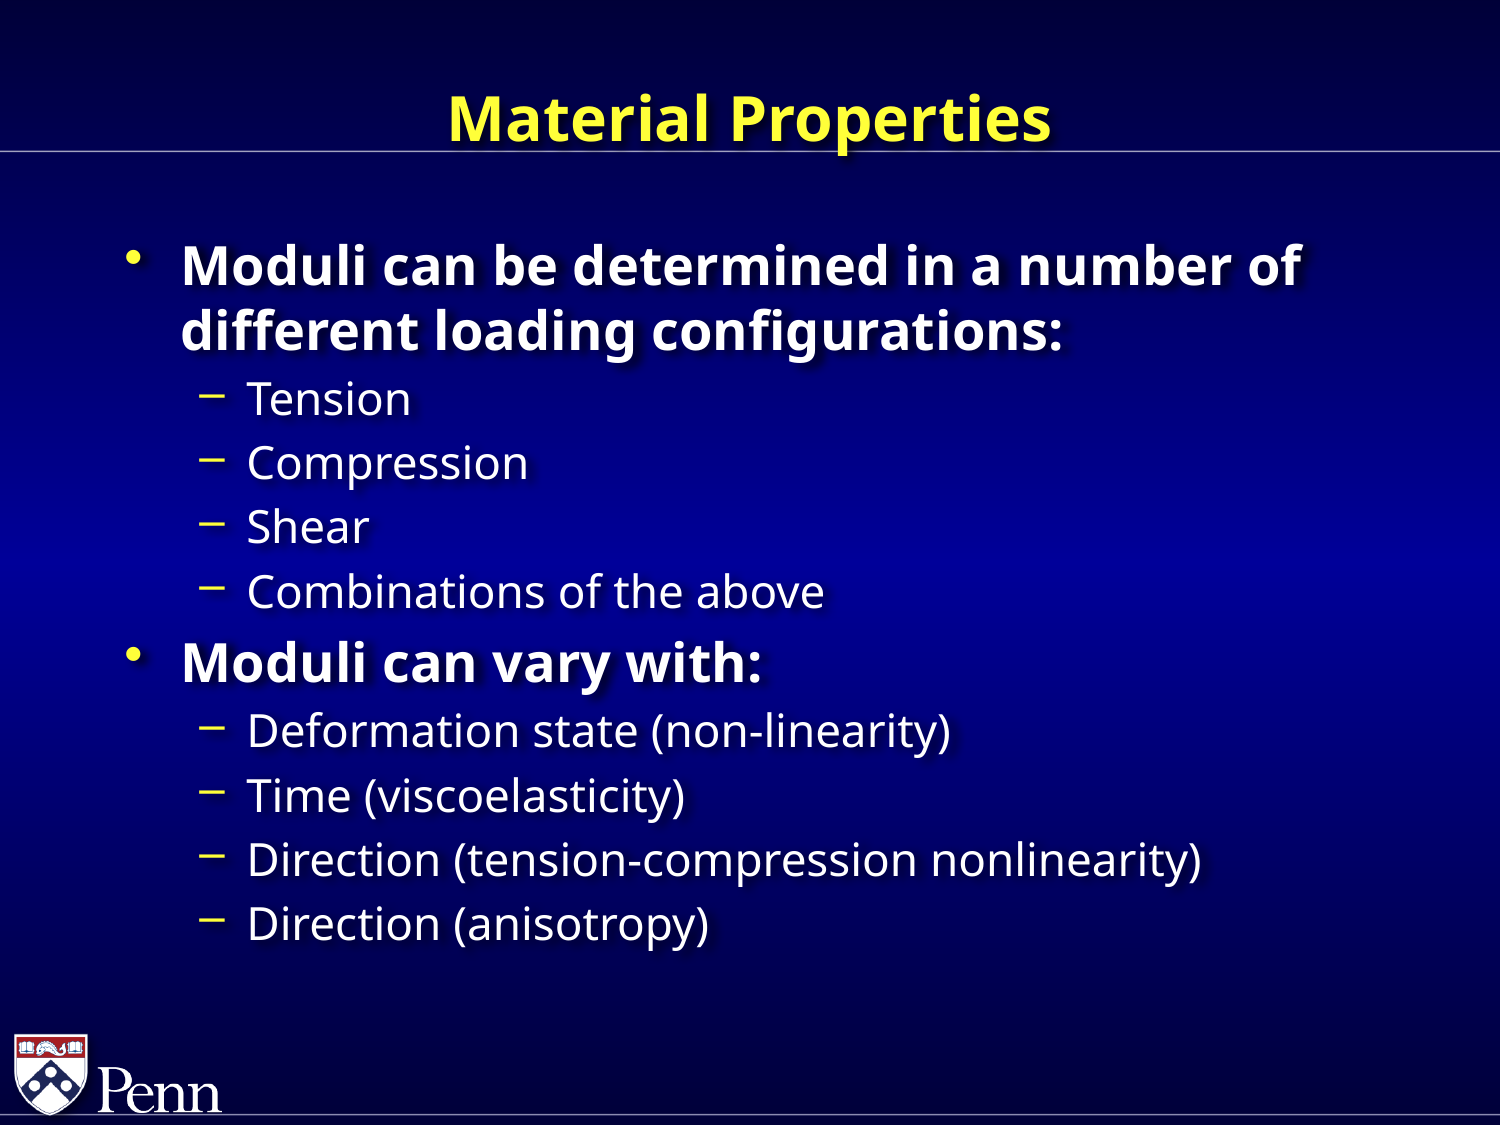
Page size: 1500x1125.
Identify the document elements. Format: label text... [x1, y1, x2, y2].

picture [95, 1066, 222, 1113]
text_box Moduli can be determined in a number of different loading configurations: Tension Compression Shear Combinations of the above Moduli can vary with: Deformation state (non-linearity) Time (viscoelasticity) Direction (tension-compression nonlinearity) Direction (anisotropy) [109, 223, 1431, 936]
text_box Material Properties [74, 22, 1425, 211]
picture [10, 1033, 91, 1117]
